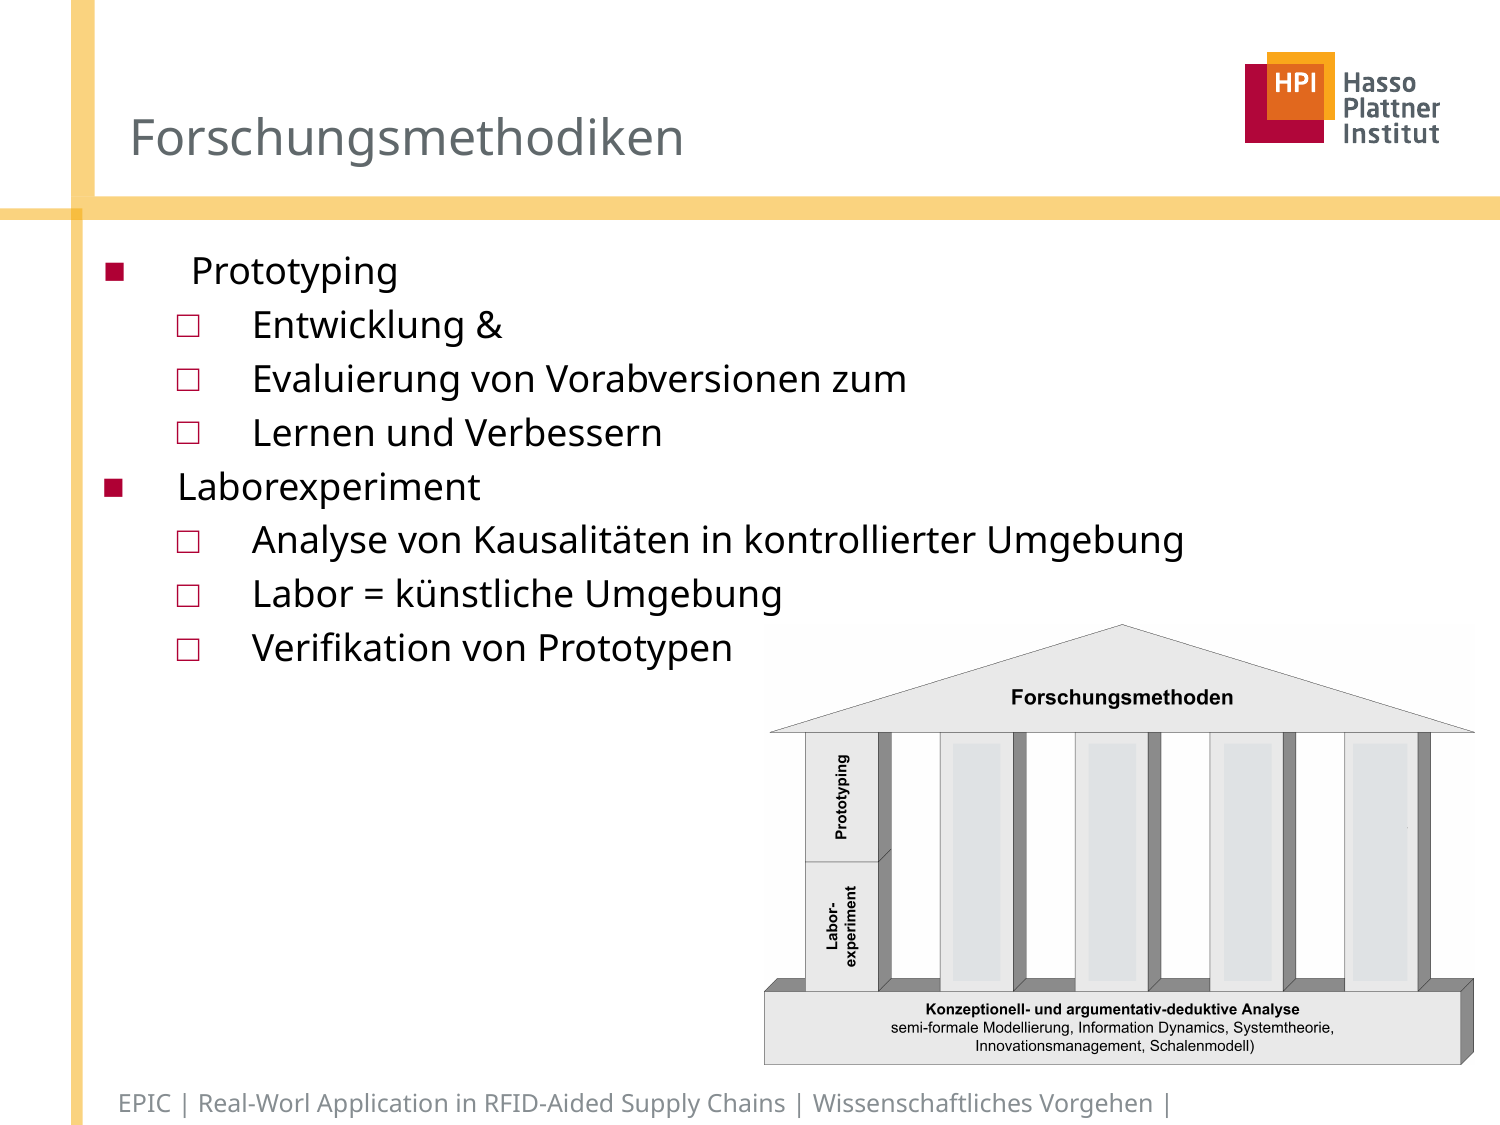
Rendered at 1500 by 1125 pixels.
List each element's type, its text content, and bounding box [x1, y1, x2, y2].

footer EPIC | Real-Worl Application in RFID-Aided Supply Chains | Wissenschaftliches Vorgehen | [117, 1075, 1460, 1118]
list Prototyping Entwicklung & Evaluierung von Vorabversionen zum Lernen und Verbessern Laborexperiment Analyse von Kausalitäten in kontrollierter Umgebung Labor = künstliche Umgebung Verifikation von Prototypen [73, 249, 1351, 1060]
picture [764, 624, 1476, 1065]
title Forschungsmethodiken [128, 0, 1154, 166]
